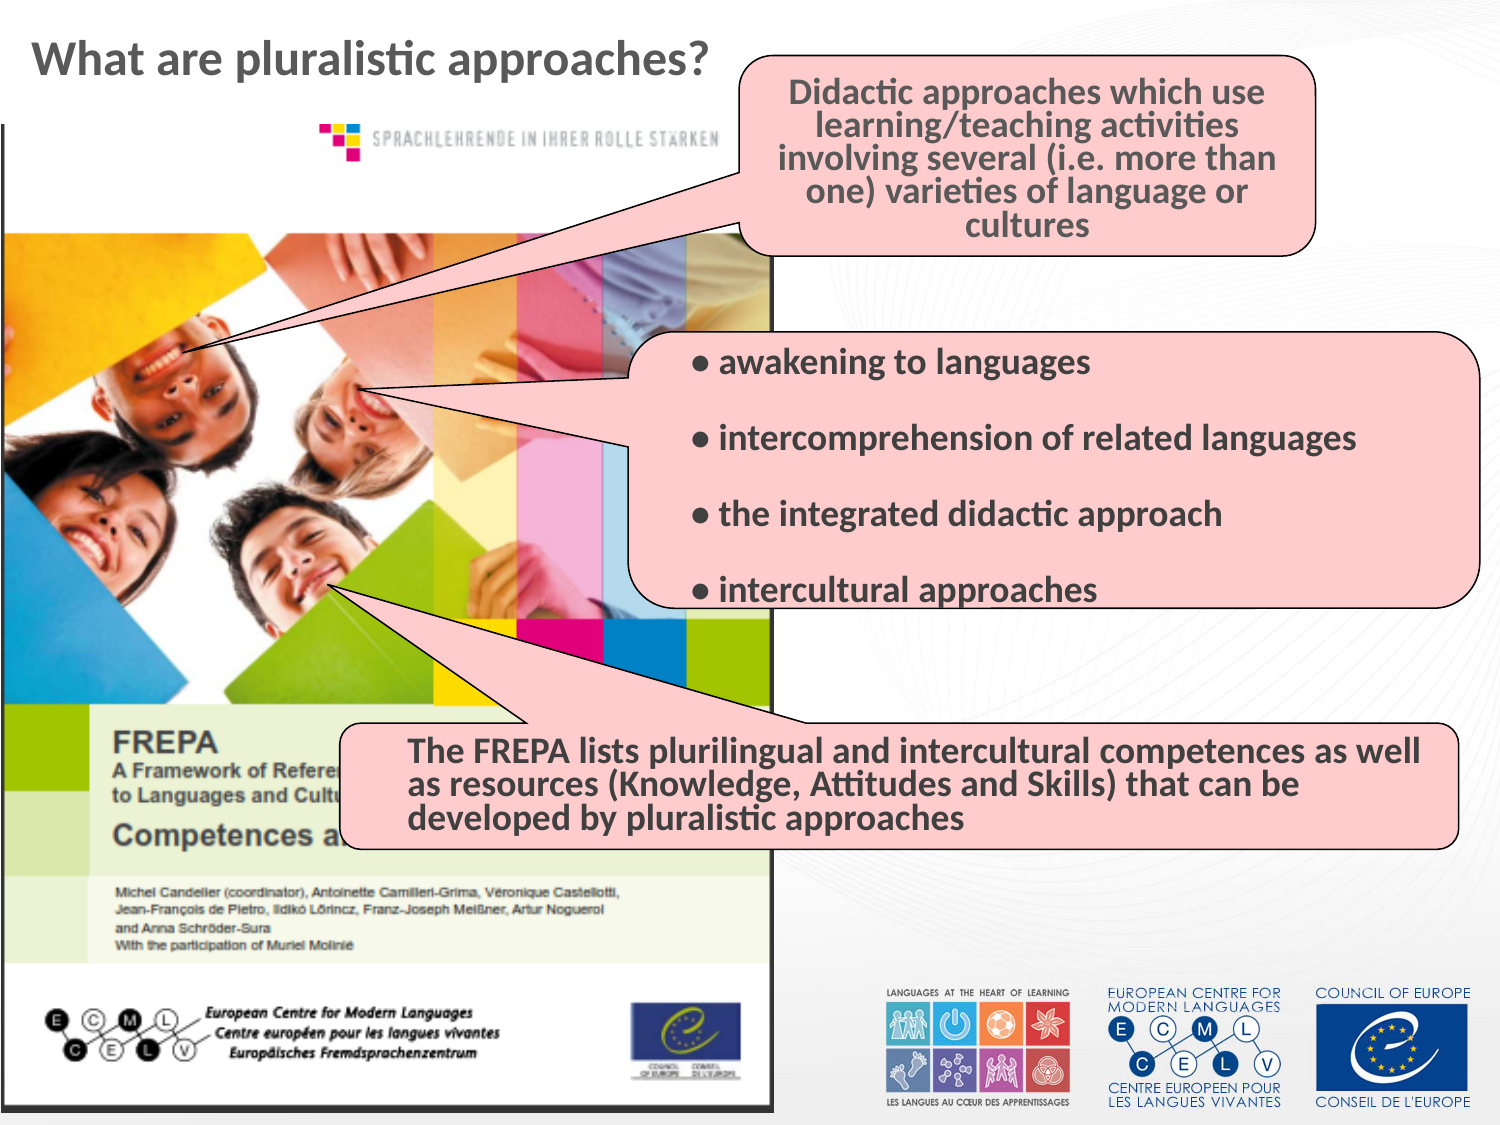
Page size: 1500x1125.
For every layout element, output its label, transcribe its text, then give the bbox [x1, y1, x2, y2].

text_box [738, 55, 1316, 257]
text_box What are pluralistic approaches? [16, 17, 726, 93]
picture [0, 0, 1500, 1125]
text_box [627, 328, 1481, 622]
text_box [339, 722, 1459, 870]
